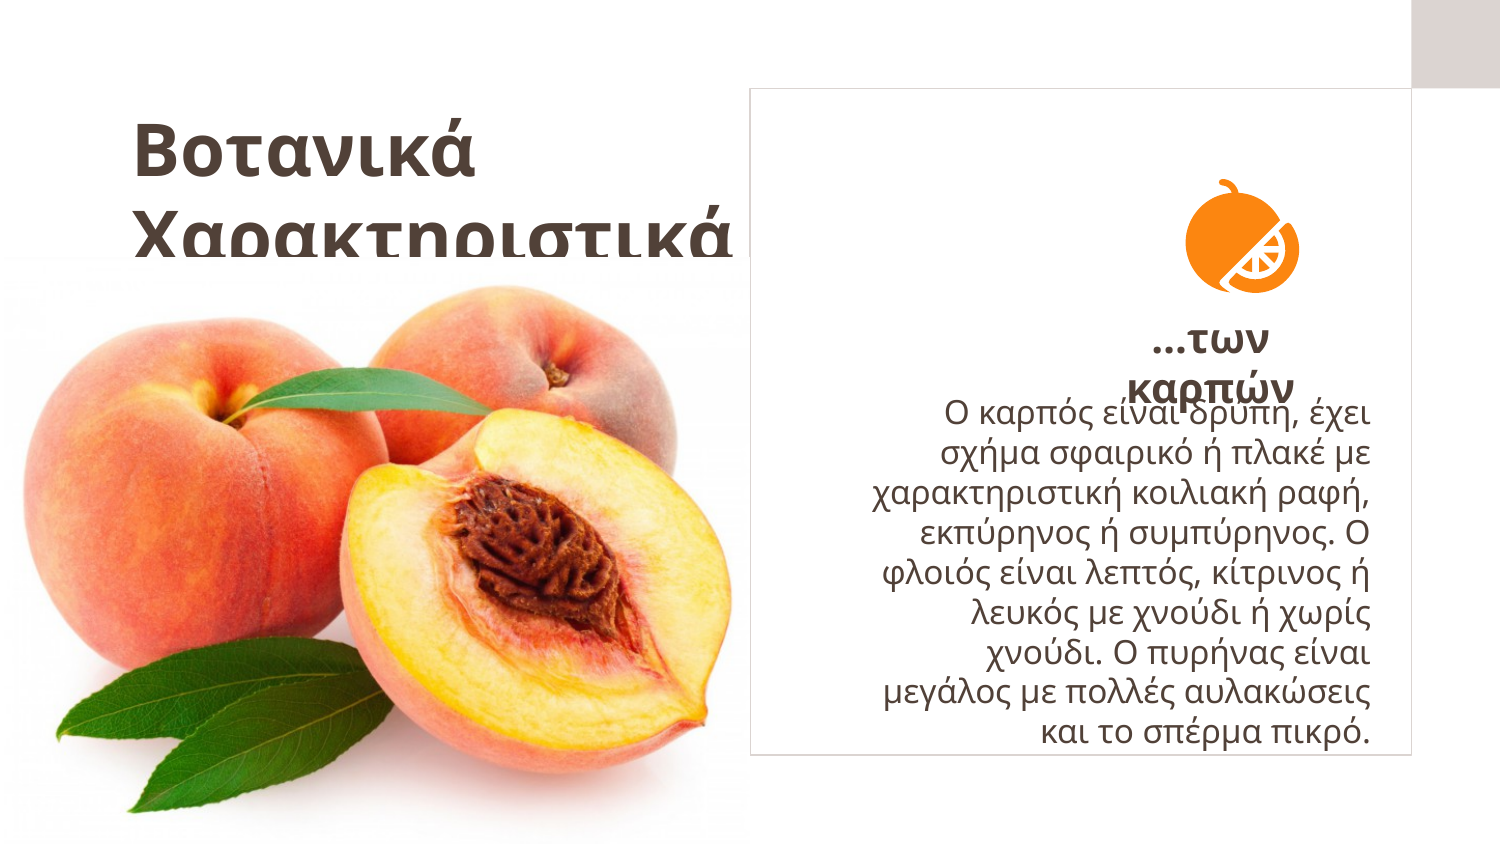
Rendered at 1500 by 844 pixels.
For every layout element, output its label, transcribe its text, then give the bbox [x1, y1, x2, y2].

picture [3, 257, 751, 844]
title Βοτανικά Χαρακτηριστικά [116, 88, 1071, 203]
text_box …των καρπών [1051, 297, 1370, 369]
list Ο καρπός είναι δρύπη, έχει σχήμα σφαιρικό ή πλακέ με χαρακτηριστική κοιλιακή ραφή, εκπύρηνος ή συμπύρηνος. Ο φλοιός είναι λεπτός, κίτρινος ή λευκός με χνούδι ή χωρίς χνούδι. Ο πυρήνας είναι μεγάλος με πολλές αυλακώσεις και το σπέρμα πικρό. [840, 376, 1387, 590]
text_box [1185, 178, 1304, 294]
